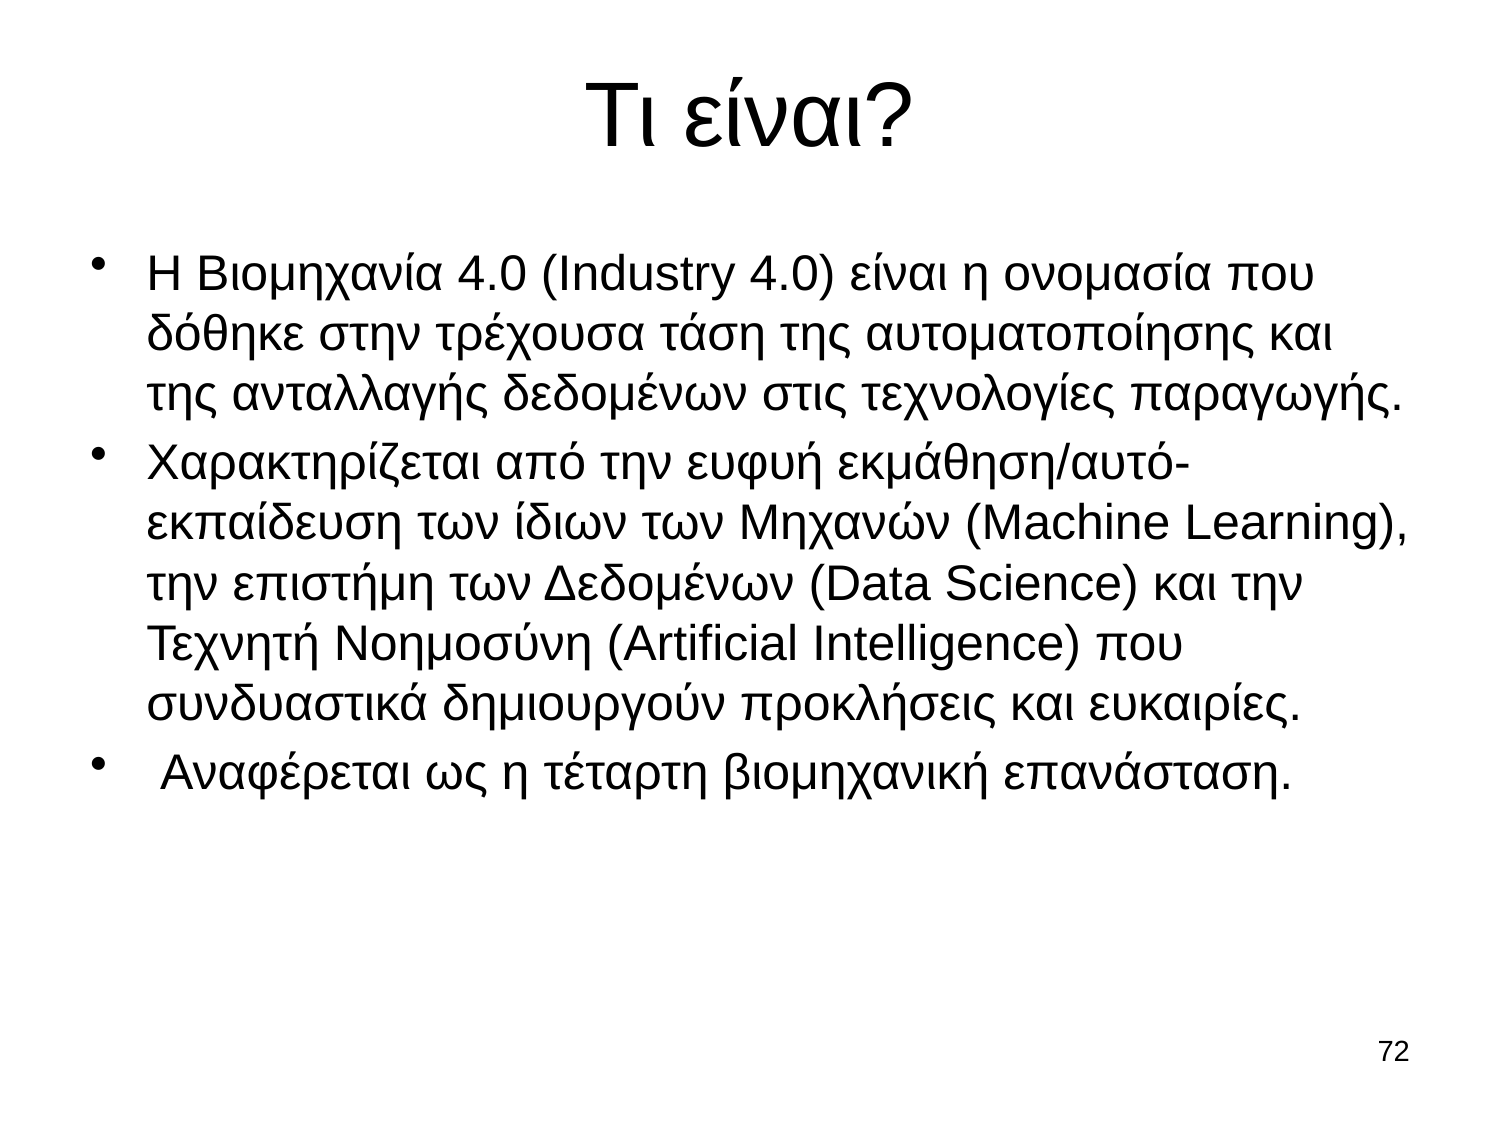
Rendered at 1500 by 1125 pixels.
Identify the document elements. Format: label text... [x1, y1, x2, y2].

list Η Βιομηχανία 4.0 (Industry 4.0) είναι η ονομασία που δόθηκε στην τρέχουσα τάση της αυτοματοποίησης και της ανταλλαγής δεδομένων στις τεχνολογίες παραγωγής. Xαρακτηρίζεται από την ευφυή εκμάθηση/αυτό-εκπαίδευση των ίδιων των Μηχανών (Machine Learning), την επιστήμη των Δεδομένων (Data Science) και την Τεχνητή Νοημοσύνη (Artificial Intelligence) που συνδυαστικά δημιουργούν προκλήσεις και ευκαιρίες. Αναφέρεται ως η τέταρτη βιομηχανική επανάσταση. [74, 232, 1426, 1006]
slide_number 72 [1074, 1024, 1425, 1103]
title Τι είναι? [74, 44, 1426, 176]
